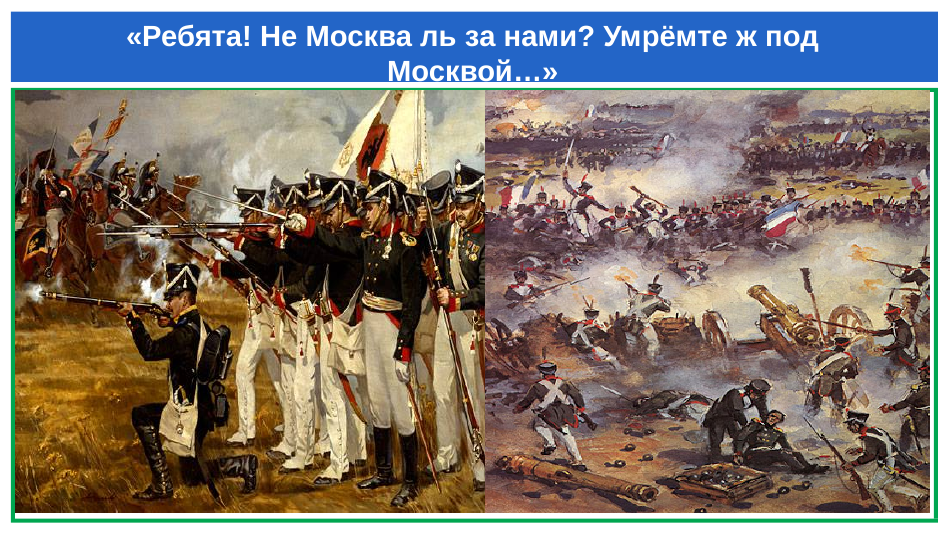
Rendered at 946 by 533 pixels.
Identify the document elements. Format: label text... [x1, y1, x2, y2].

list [485, 90, 931, 513]
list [15, 90, 485, 513]
title «Ребята! Не Москва ль за нами? Умрёмте ж под Москвой…» [49, 16, 897, 88]
